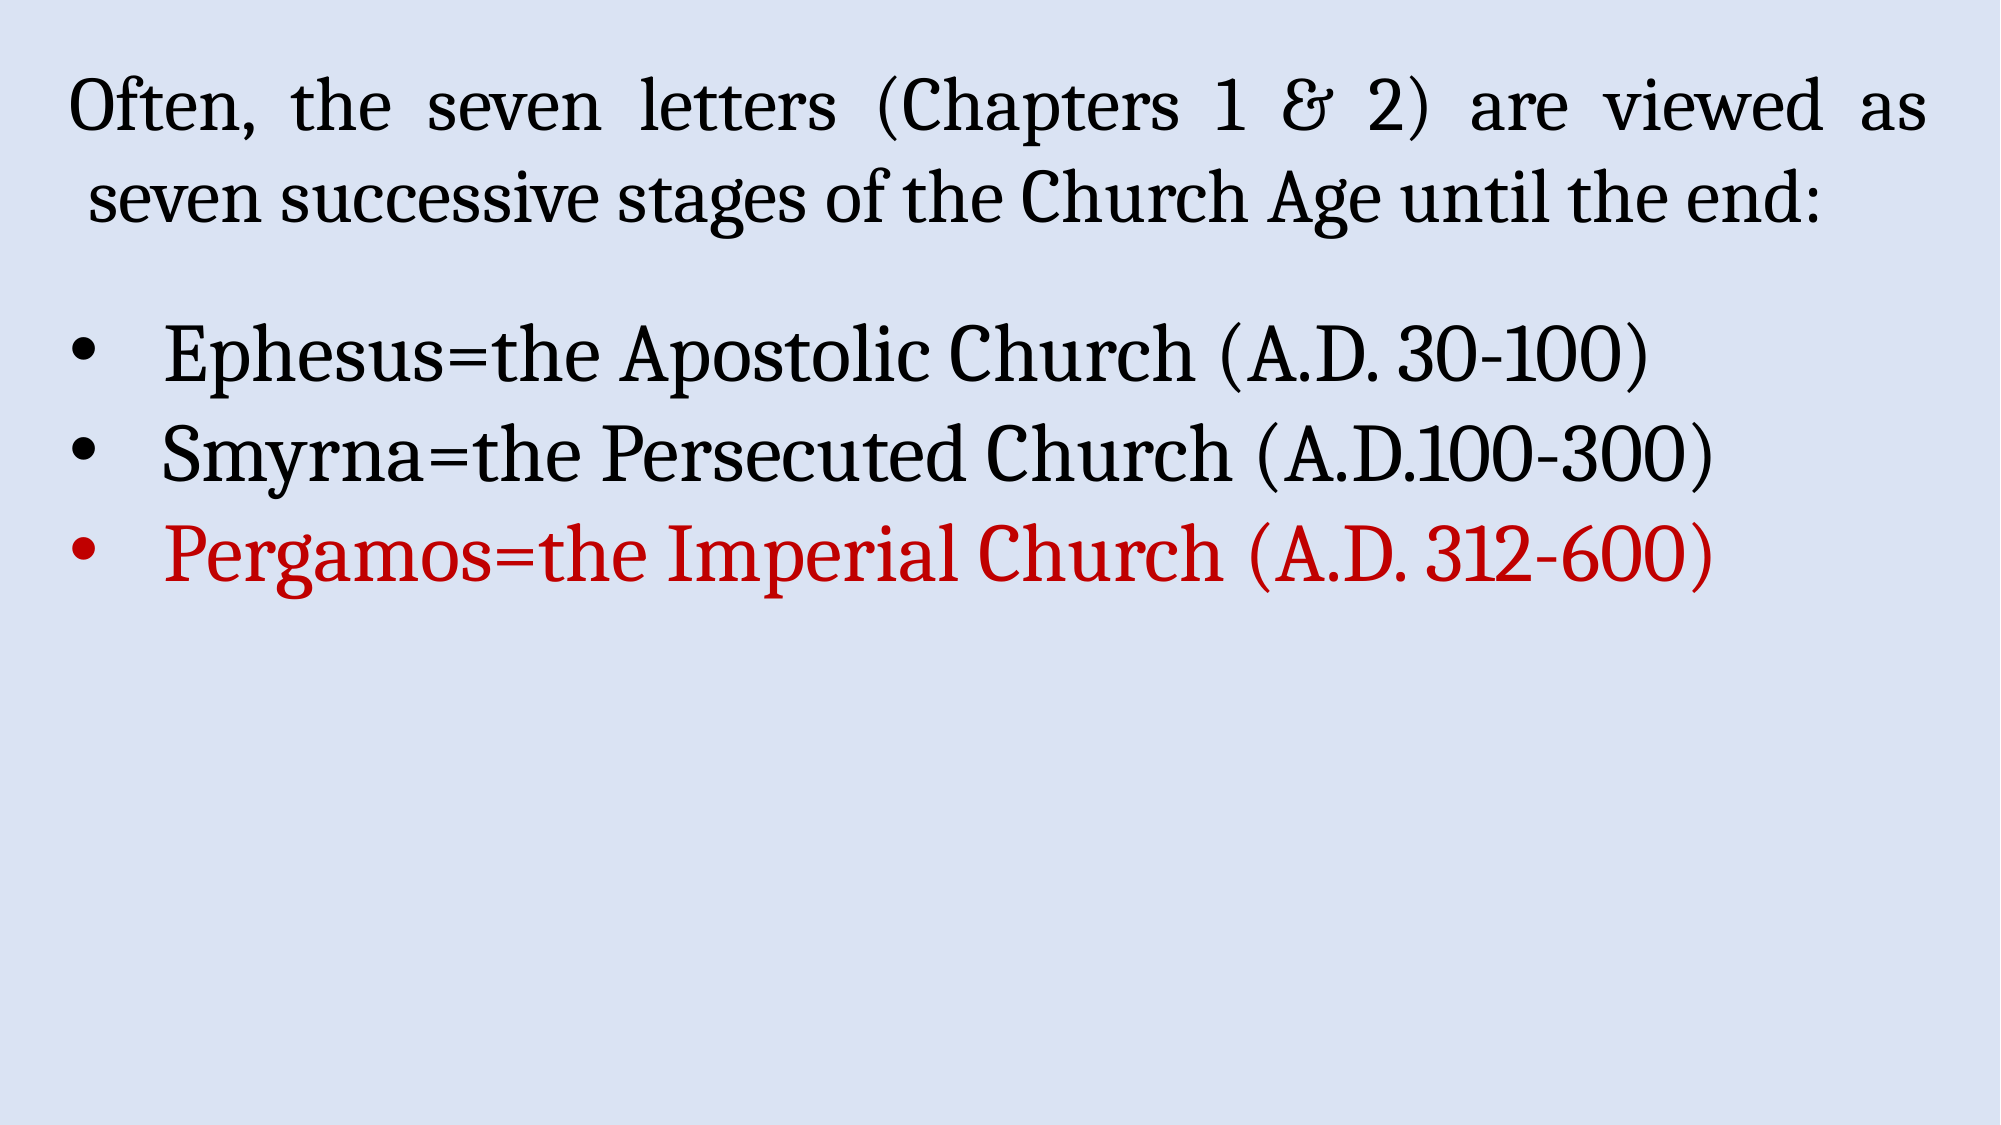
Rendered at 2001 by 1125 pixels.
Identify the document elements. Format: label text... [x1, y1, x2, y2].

subtitle Often, the seven letters (Chapters 1 & 2) are viewed as seven successive stages of the Church Age until the end: Ephesus=the Apostolic Church (A.D. 30-100) Smyrna=the Persecuted Church (A.D.100-300) Pergamos=the Imperial Church (A.D. 312-600) [45, 45, 1944, 1100]
